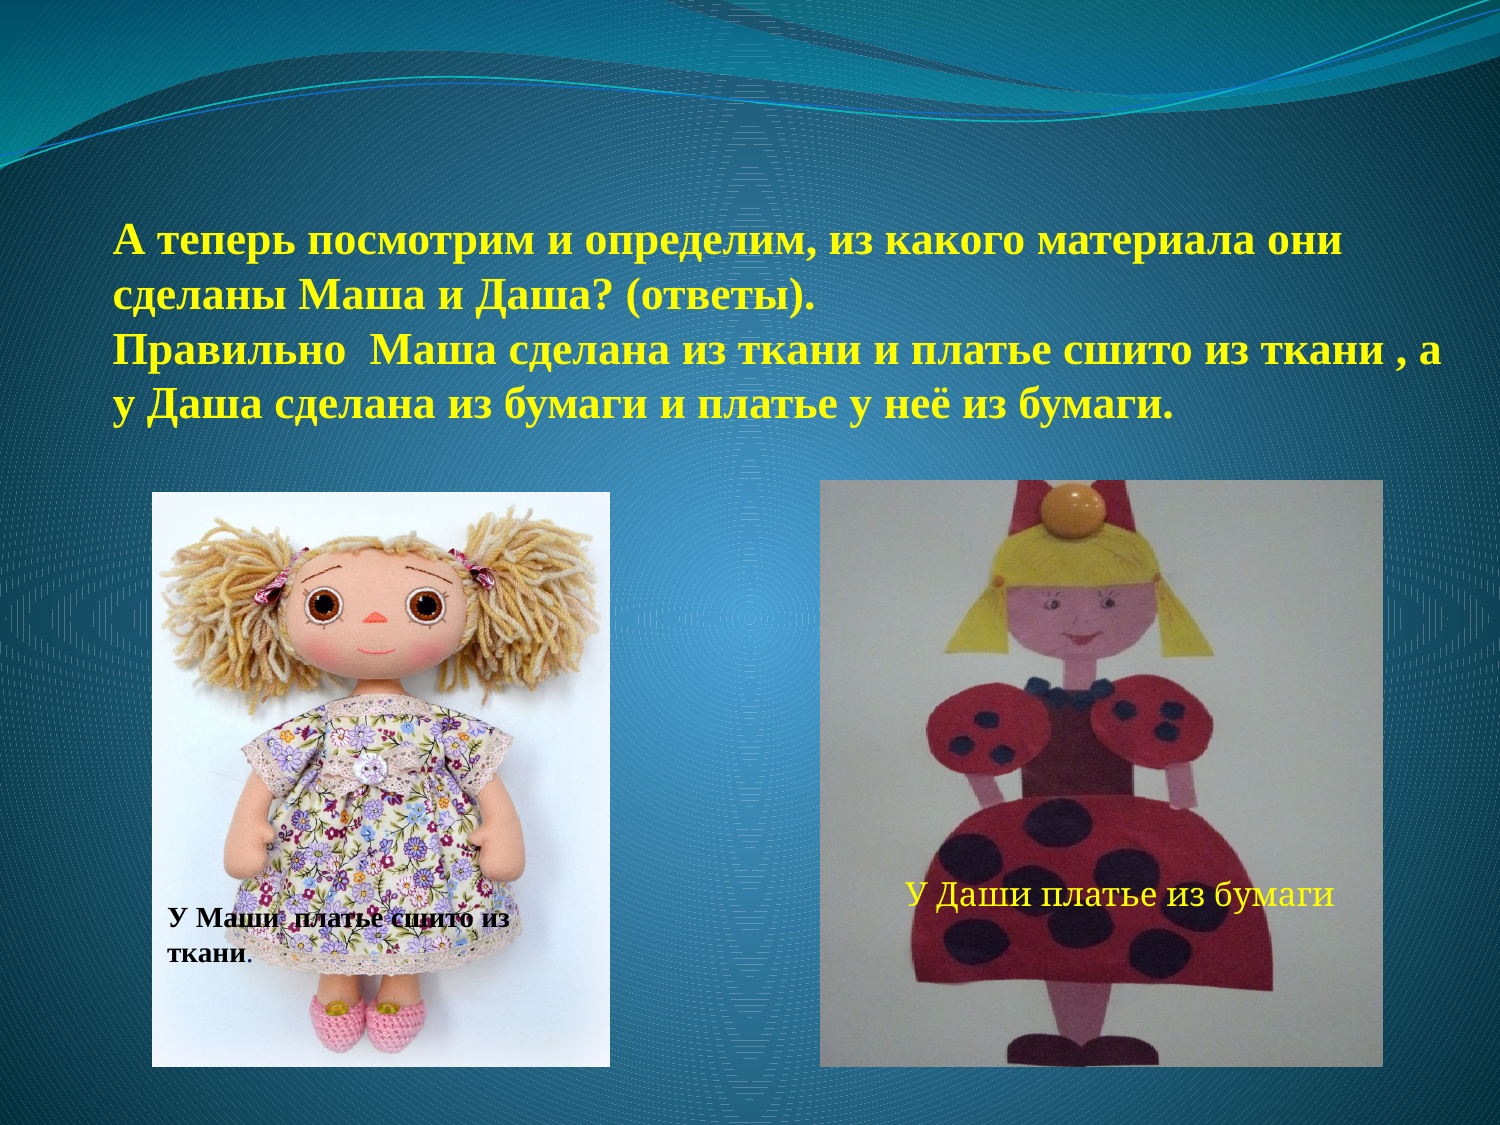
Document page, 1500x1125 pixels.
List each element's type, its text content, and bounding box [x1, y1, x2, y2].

title А теперь посмотрим и определим, из какого материала они сделаны Маша и Даша? (ответы). Правильно Маша сделана из ткани и платье сшито из ткани , а у Даша сделана из бумаги и платье у неё из бумаги. [112, 35, 1454, 1043]
picture [152, 491, 610, 1067]
picture [820, 480, 1384, 1067]
